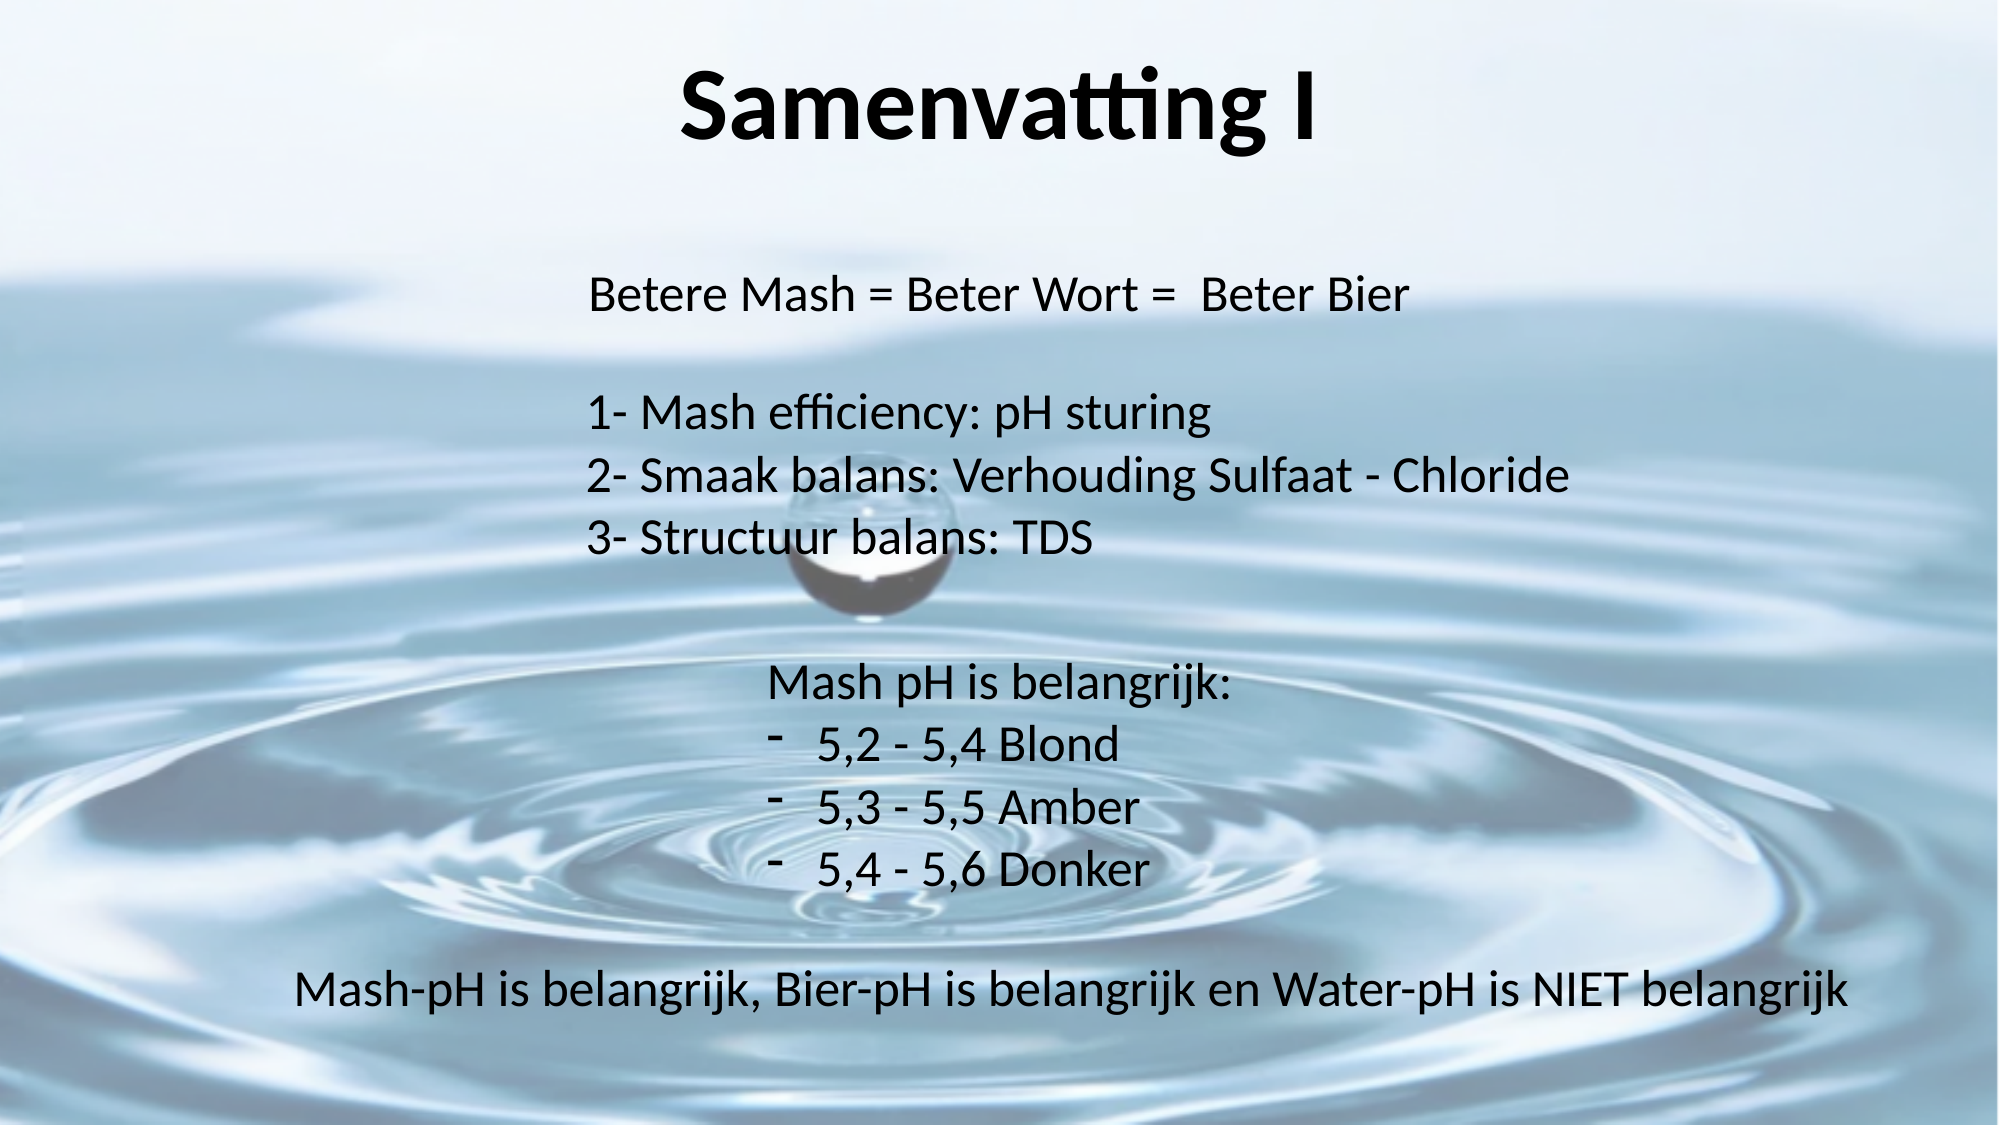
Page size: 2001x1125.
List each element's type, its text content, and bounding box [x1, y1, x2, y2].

text_box Betere Mash = Beter Wort = Beter Bier [580, 252, 1419, 330]
text_box Mash-pH is belangrijk, Bier-pH is belangrijk en Water-pH is NIET belangrijk [285, 946, 1858, 1024]
text_box Samenvatting I [671, 27, 1328, 168]
picture [0, 0, 2001, 1125]
text_box Mash pH is belangrijk: 5,2 - 5,4 Blond 5,3 - 5,5 Amber 5,4 - 5,6 Donker [759, 639, 1241, 905]
text_box 1- Mash efficiency: pH sturing 2- Smaak balans: Verhouding Sulfaat - Chloride 3- Structuur balans: TDS [578, 370, 1579, 573]
